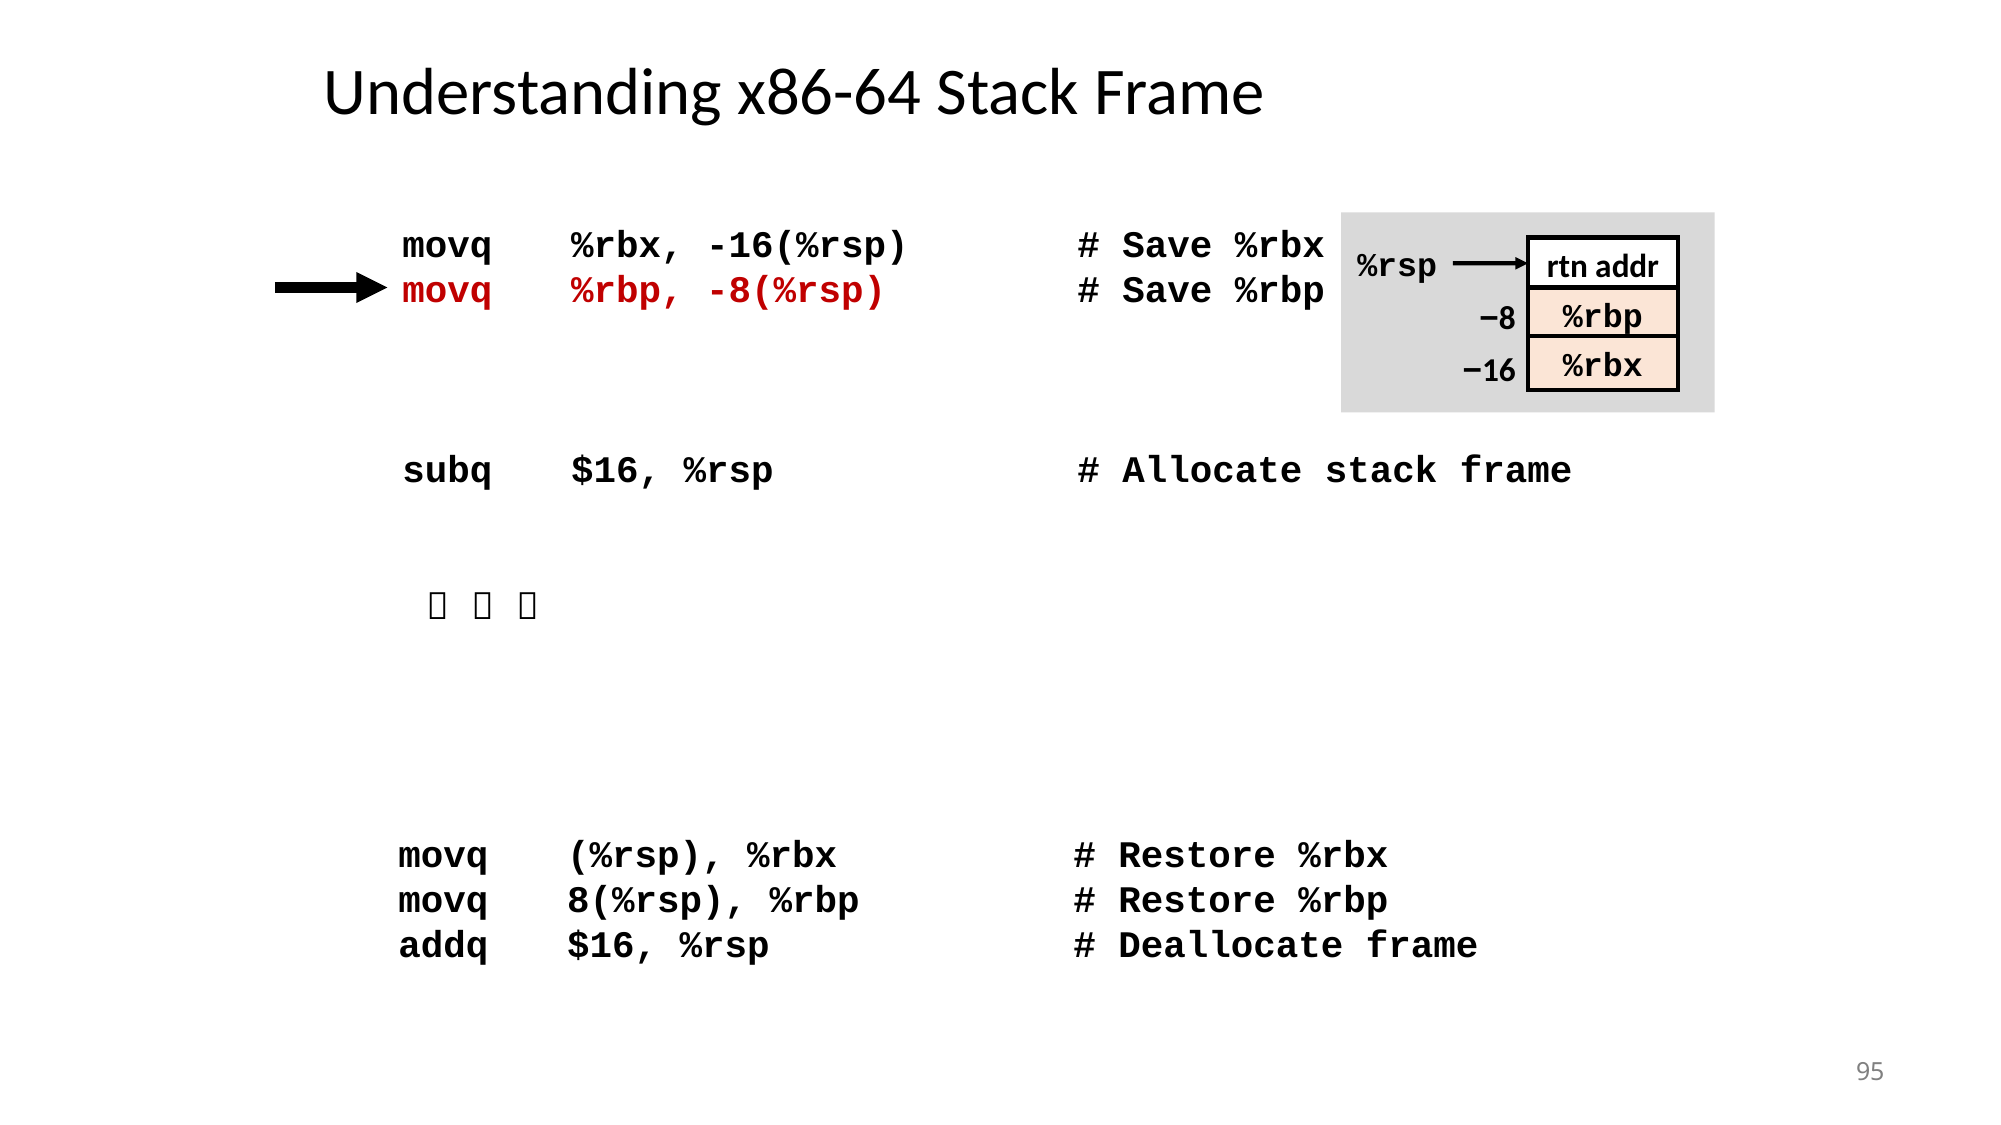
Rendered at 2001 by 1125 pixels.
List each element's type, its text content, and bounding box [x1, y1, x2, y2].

text_box movq %rbx, -16(%rsp) # Save %rbx movq %rbp, -8(%rsp) # Save %rbp subq $16, %rsp # Allocate stack frame [312, 212, 1725, 497]
text_box    [411, 574, 554, 634]
title Understanding x86-64 Stack Frame [308, 30, 1554, 156]
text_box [1341, 235, 1678, 397]
text_box movq (%rsp), %rbx # Restore %rbx movq 8(%rsp), %rbp # Restore %rbp addq $16, %rsp # Deallocate frame [308, 822, 1721, 972]
slide_number 95 [1749, 1042, 1900, 1103]
